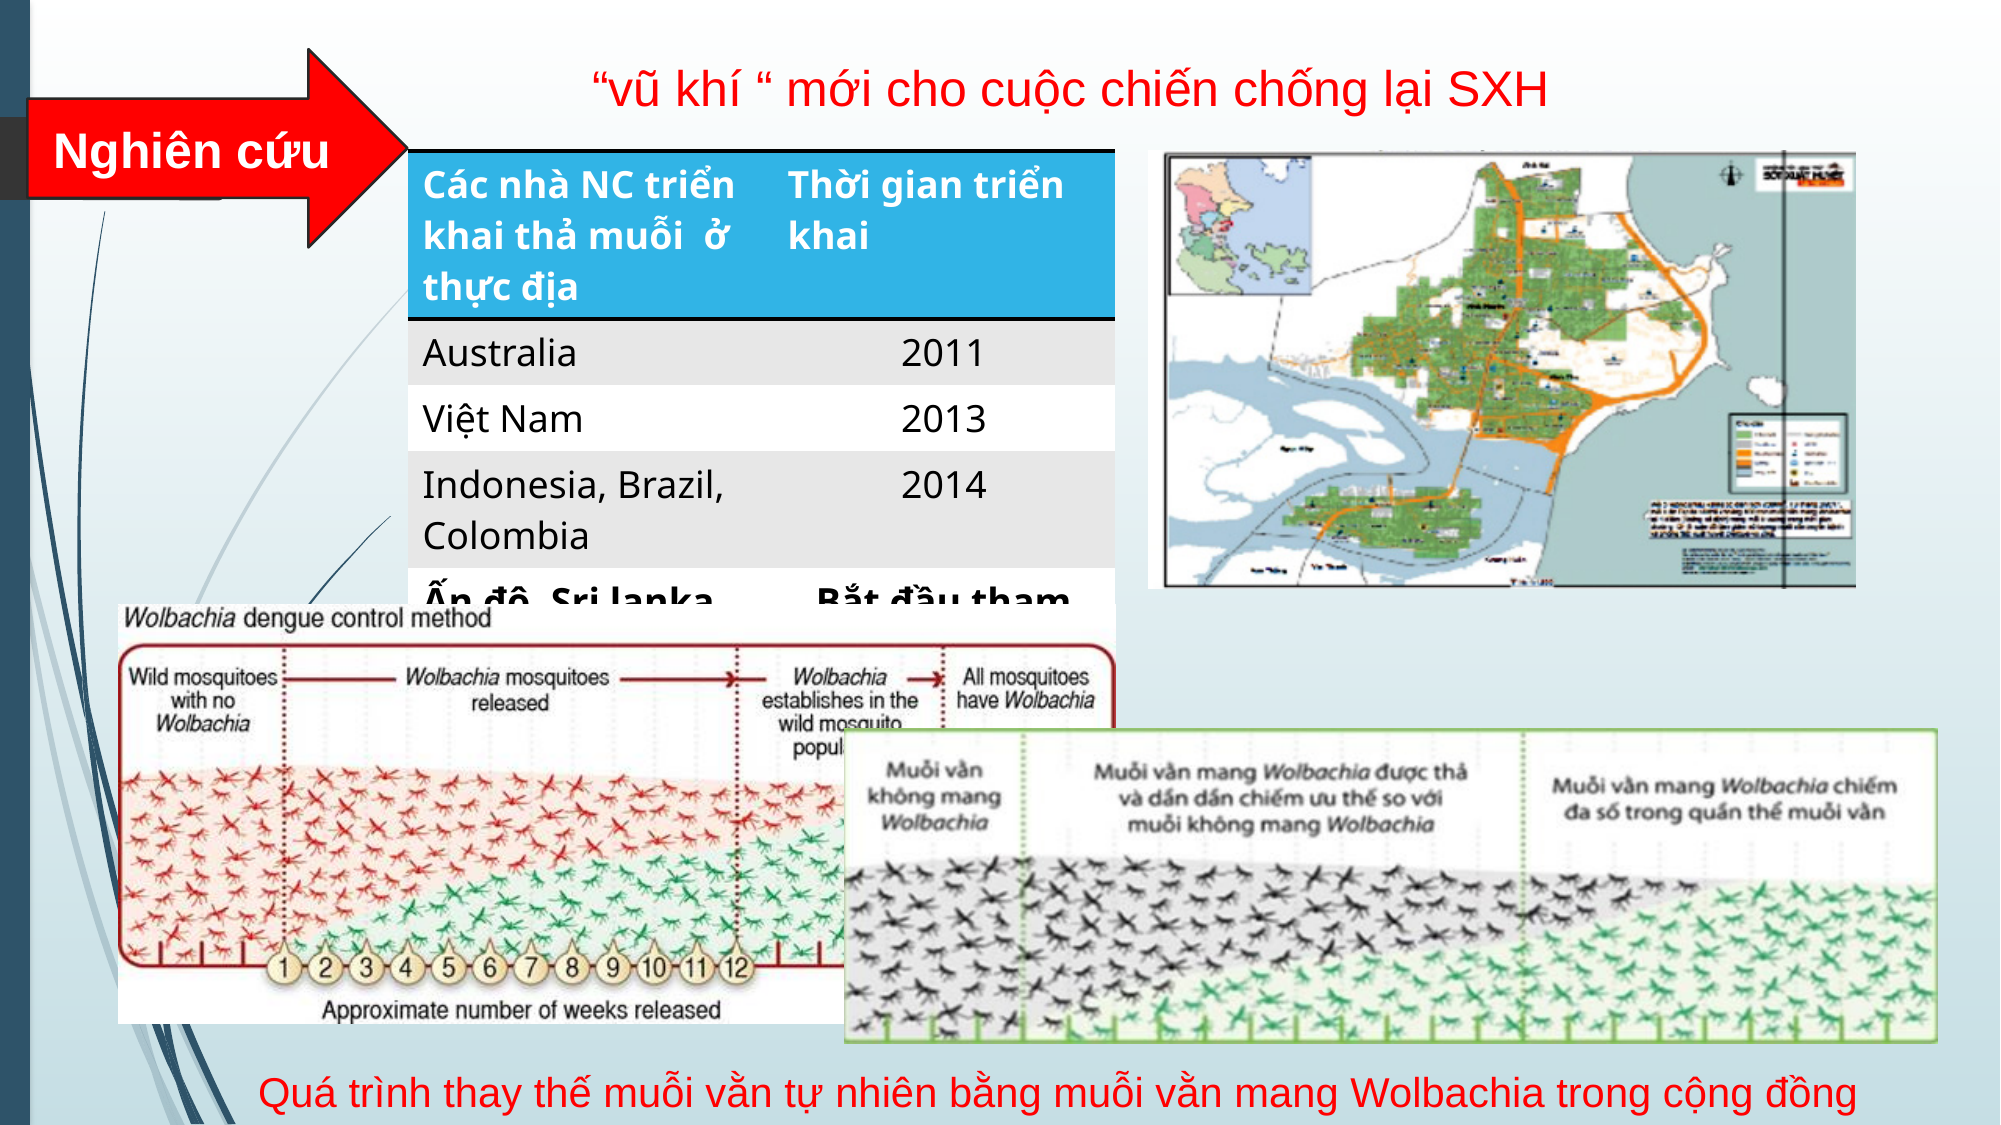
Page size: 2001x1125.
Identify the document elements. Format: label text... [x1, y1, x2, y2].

table_cell Bắt đầu tham gia [773, 568, 1115, 604]
table_cell 2013 [773, 385, 1115, 451]
table_cell Indonesia, Brazil, Colombia [408, 451, 773, 568]
picture [117, 604, 1939, 1045]
table_header Các nhà NC triển khai thả muỗi ở thực địa [408, 153, 773, 317]
table_cell 2014 [773, 451, 1115, 568]
table_header Thời gian triển khai [773, 153, 1115, 317]
table_cell Việt Nam [408, 385, 773, 451]
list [1147, 150, 1856, 589]
text_box Nghiên cứu [26, 47, 409, 249]
table_cell 2011 [773, 321, 1115, 385]
table_cell Ấn độ, Sri lanka, … [408, 568, 773, 603]
text_box “vũ khí “ mới cho cuộc chiến chống lại SXH [577, 49, 1566, 124]
table_cell Australia [408, 321, 773, 385]
text_box Quá trình thay thế muỗi vằn tự nhiên bằng muỗi vằn mang Wolbachia trong cộng đồng [243, 1058, 1900, 1123]
